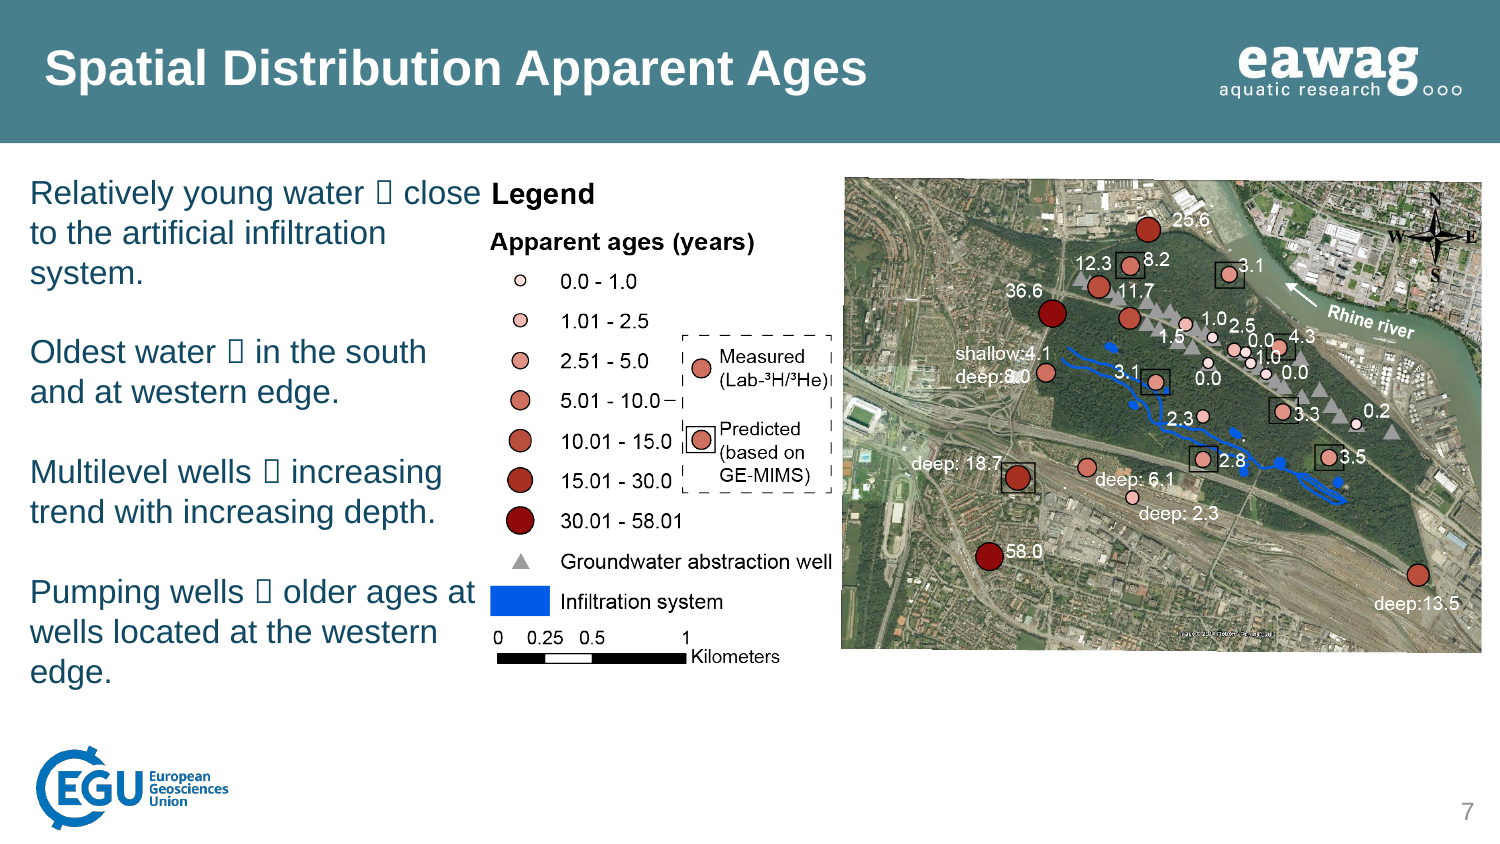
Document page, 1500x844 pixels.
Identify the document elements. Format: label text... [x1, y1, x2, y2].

text_box Relatively young water  close to the artificial infiltration system. Oldest water  in the south and at western edge. Multilevel wells  increasing trend with increasing depth. Pumping wells  older ages at wells located at the western edge. [15, 163, 503, 778]
text_box Spatial Distribution Apparent Ages [29, 38, 1211, 92]
slide_number 6 [1139, 788, 1490, 834]
picture [0, 0, 1500, 844]
